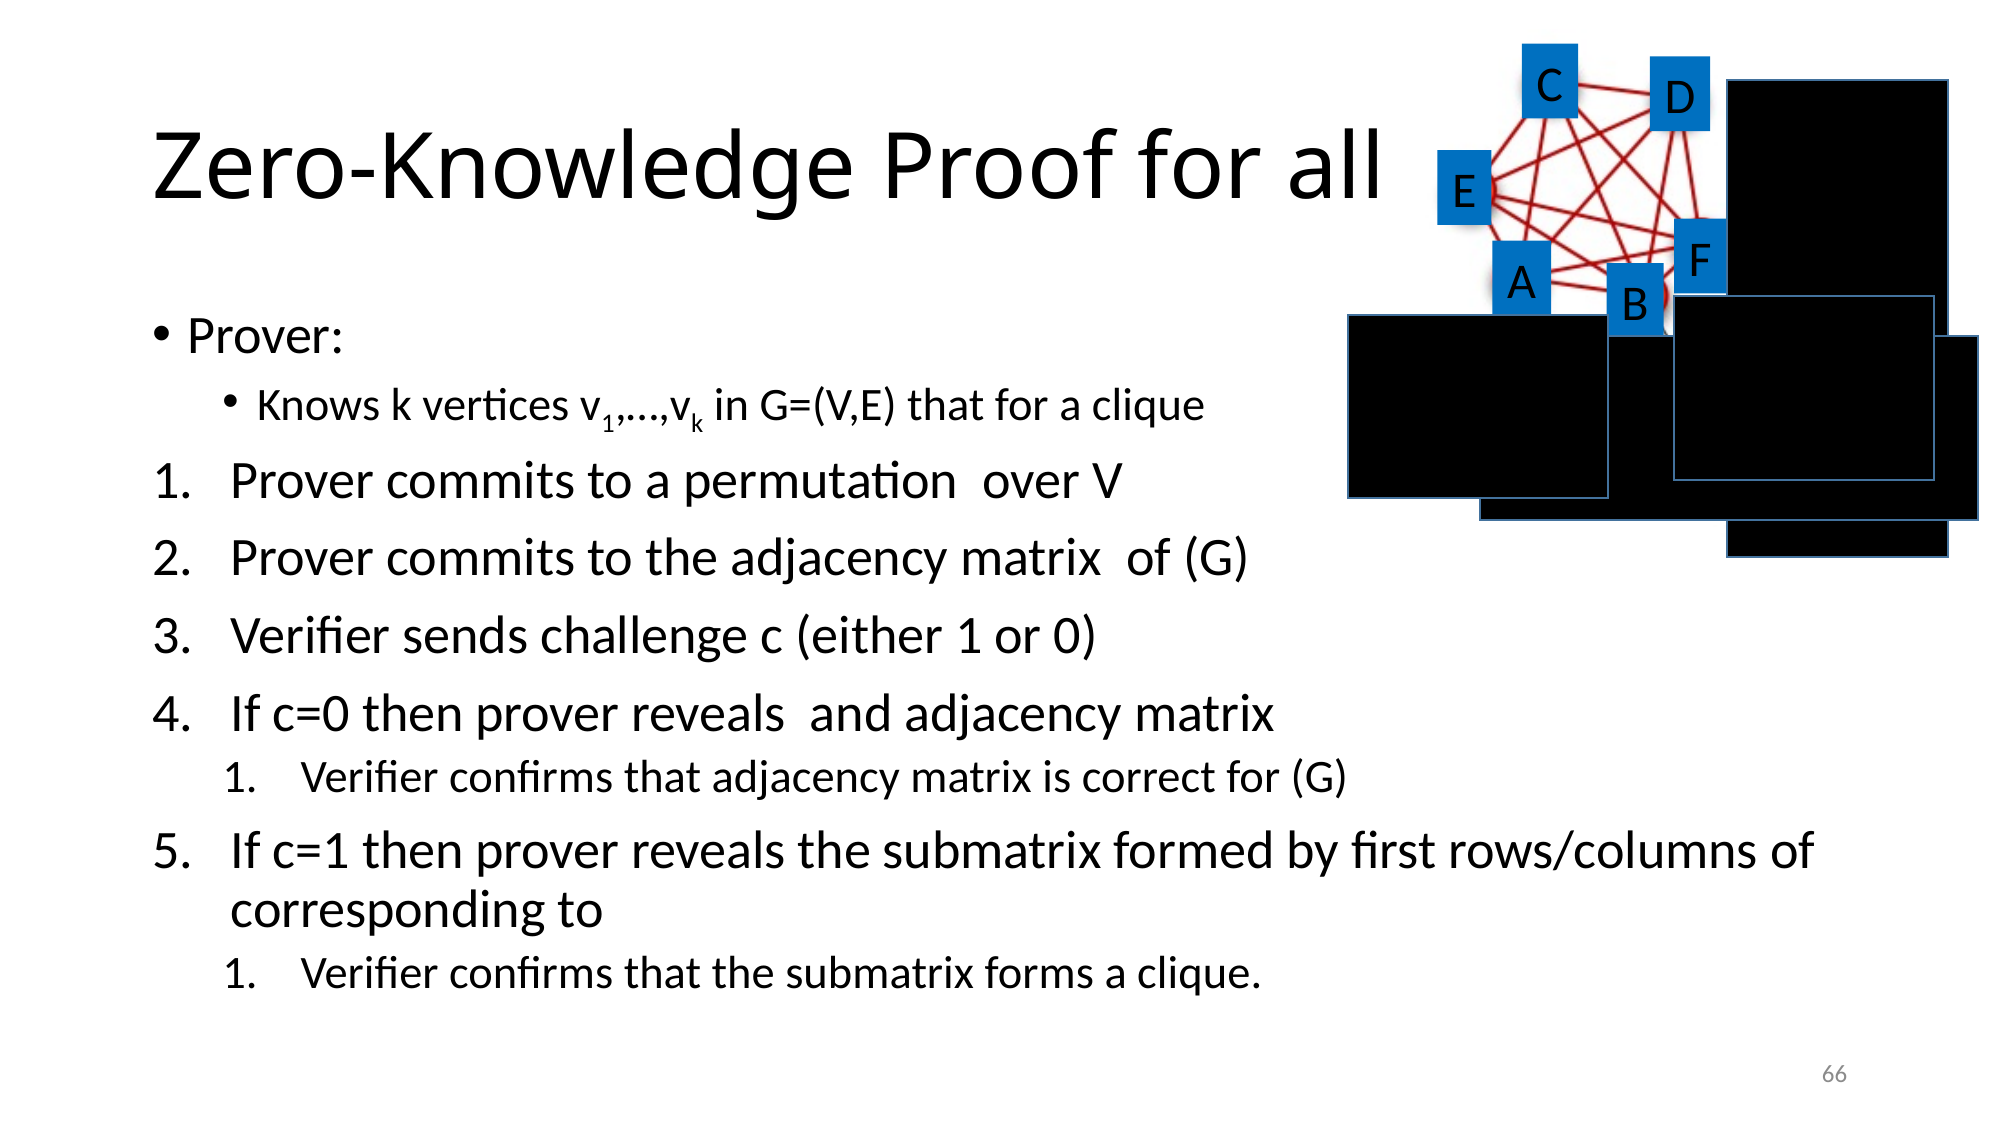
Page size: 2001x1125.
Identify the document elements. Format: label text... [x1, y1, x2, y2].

title Zero-Knowledge Proof for all NP [137, 59, 1412, 278]
slide_number 66 [1412, 1042, 1863, 1103]
text_box [1347, 314, 1412, 499]
picture [1412, 29, 1949, 557]
text_box [1949, 335, 1979, 521]
